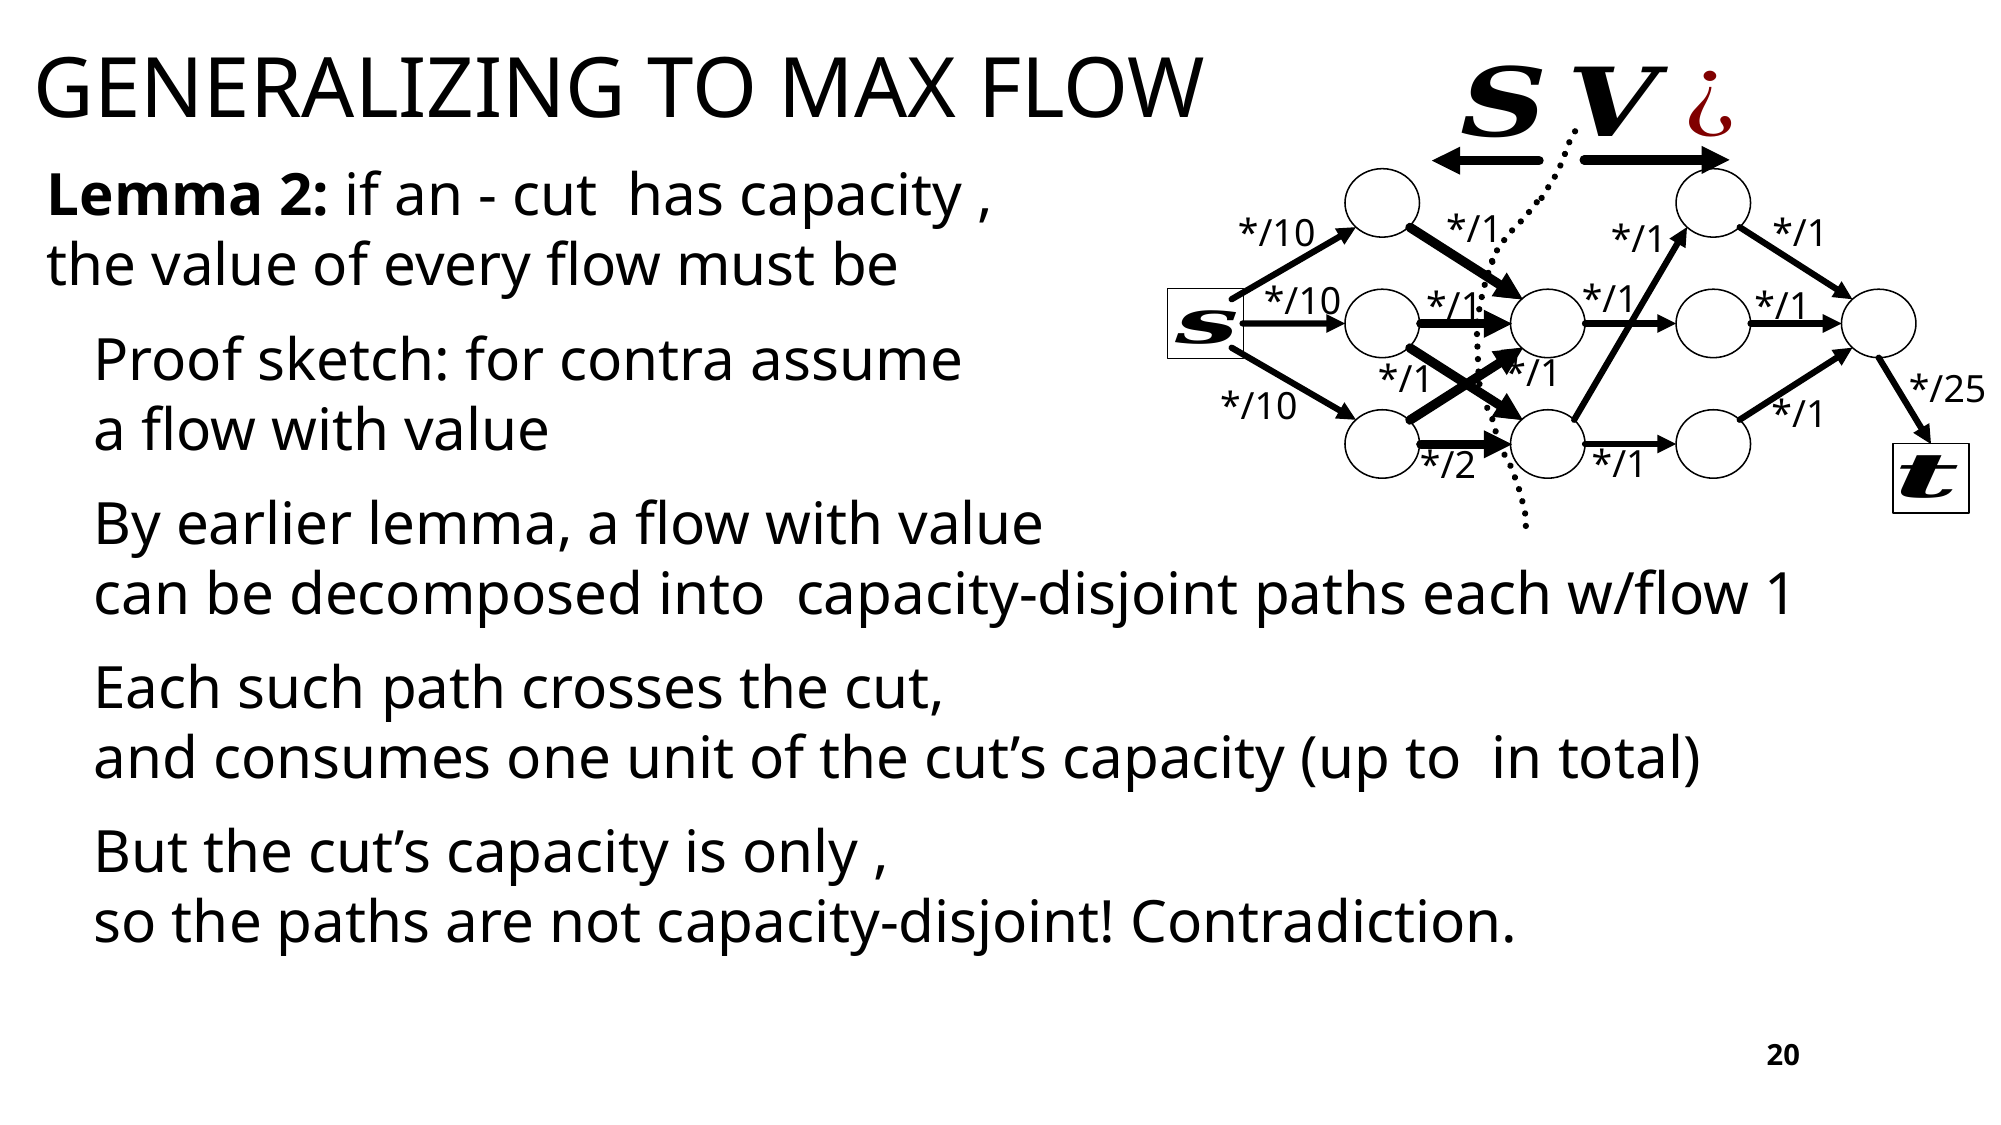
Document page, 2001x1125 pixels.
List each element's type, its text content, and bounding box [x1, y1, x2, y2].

slide_number 20 [1724, 1026, 1816, 1087]
text_box [1559, 151, 1572, 168]
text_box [1167, 168, 2000, 513]
title Generalizing to max flow [19, 0, 1941, 169]
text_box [1566, 53, 1743, 161]
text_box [1431, 53, 1548, 161]
text_box [1523, 513, 1528, 530]
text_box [1409, 227, 1524, 445]
